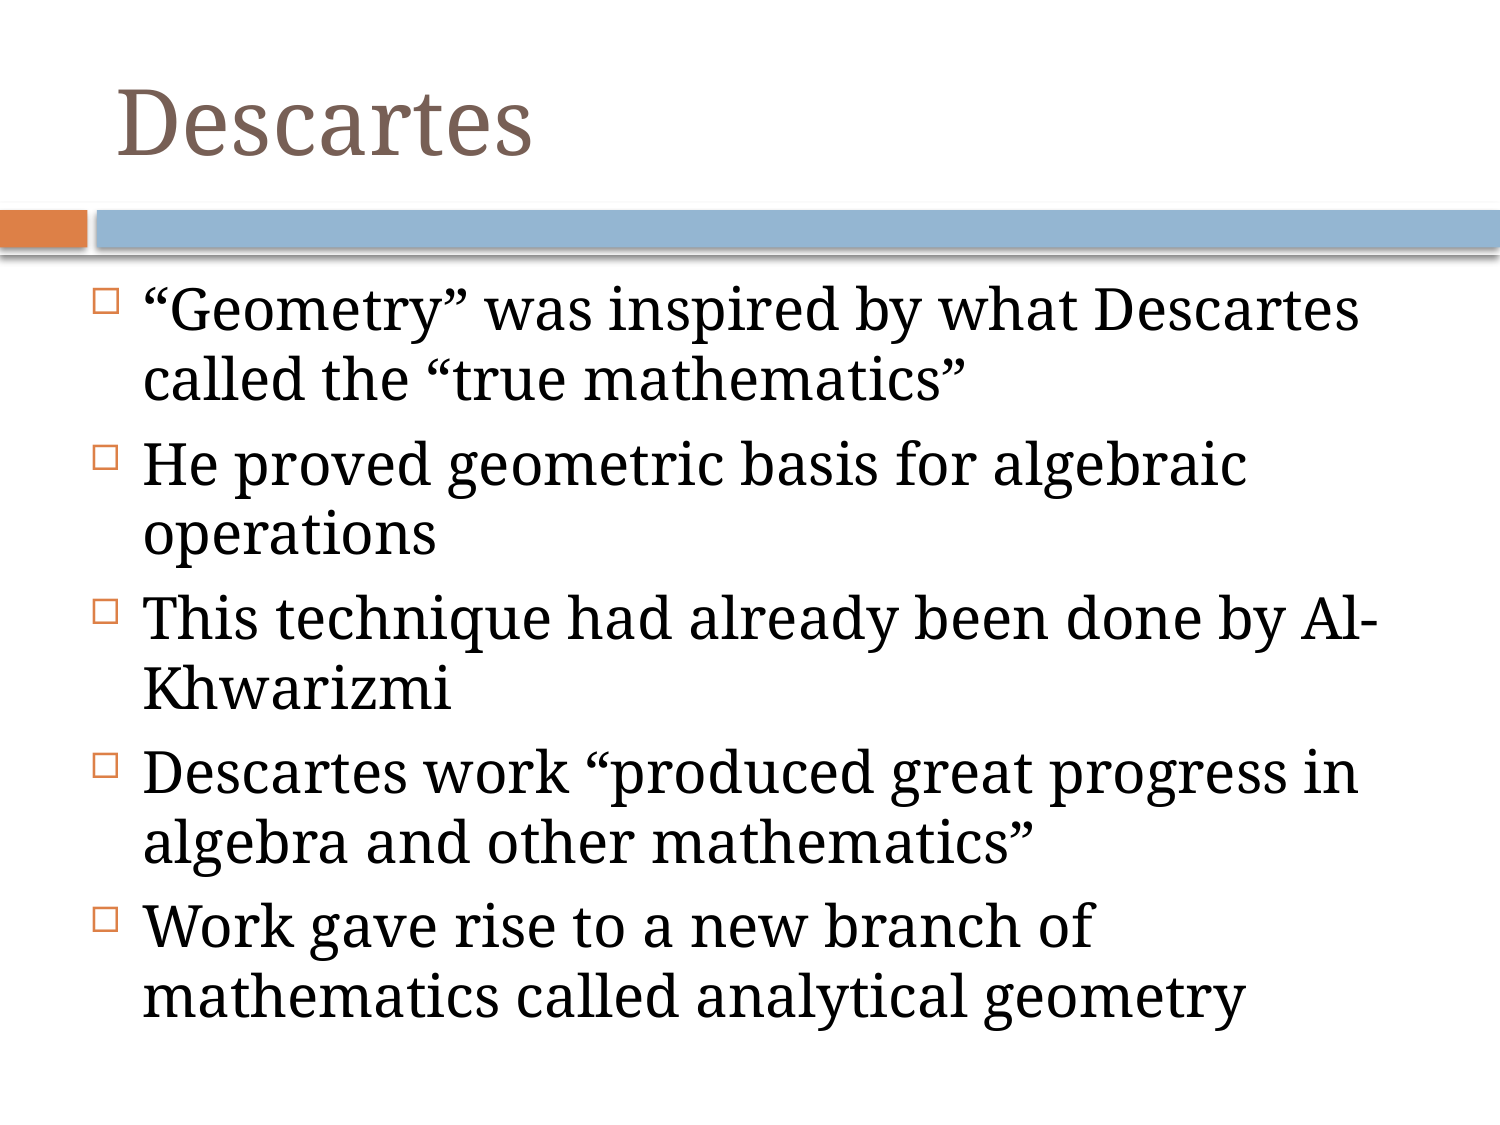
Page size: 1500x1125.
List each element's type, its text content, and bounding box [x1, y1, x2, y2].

list “Geometry” was inspired by what Descartes called the “true mathematics” He proved geometric basis for algebraic operations This technique had already been done by Al-Khwarizmi Descartes work “produced great progress in algebra and other mathematics” Work gave rise to a new branch of mathematics called analytical geometry [75, 262, 1425, 1125]
title Descartes [100, 37, 1438, 200]
